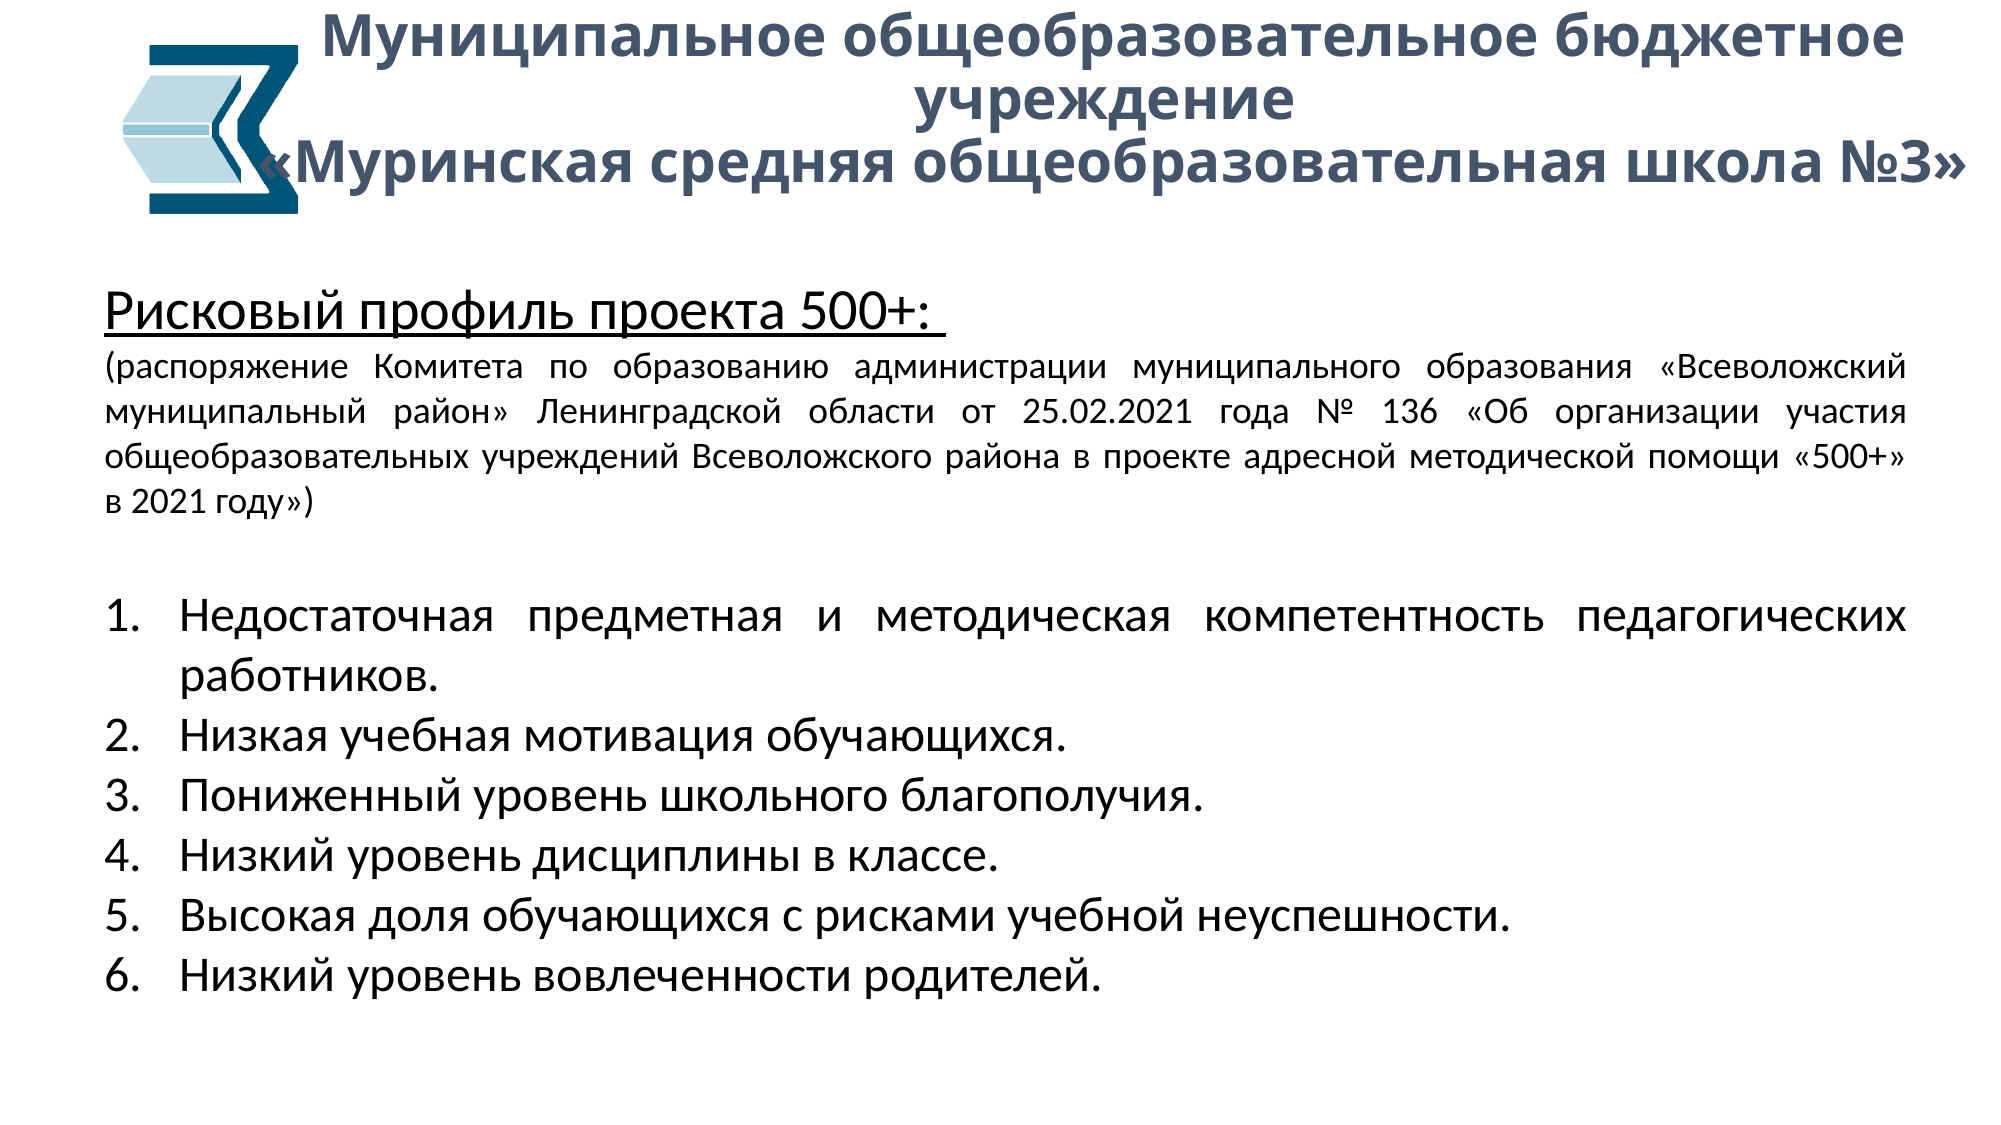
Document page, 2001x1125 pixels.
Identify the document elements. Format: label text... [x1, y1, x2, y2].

picture [260, 64, 299, 195]
picture [121, 39, 299, 222]
title Муниципальное общеобразовательное бюджетное учреждение «Муринская средняя общеобразовательная школа №3» [140, 0, 2000, 203]
text_box Рисковый профиль проекта 500+: (распоряжение Комитета по образованию администрации муниципального образования «Всеволожский муниципальный район» Ленинградской области от 25.02.2021 года № 136 «Об организации участия общеобразовательных учреждений Всеволожского района в проекте адресной методической помощи «500+» в 2021 году») Недостаточная предметная и методическая компетентность педагогических работников. Низкая учебная мотивация обучающихся. Пониженный уровень школьного благополучия. Низкий уровень дисциплины в классе. Высокая доля обучающихся с рисками учебной неуспешности. Низкий уровень вовлеченности родителей. [89, 263, 1924, 1009]
